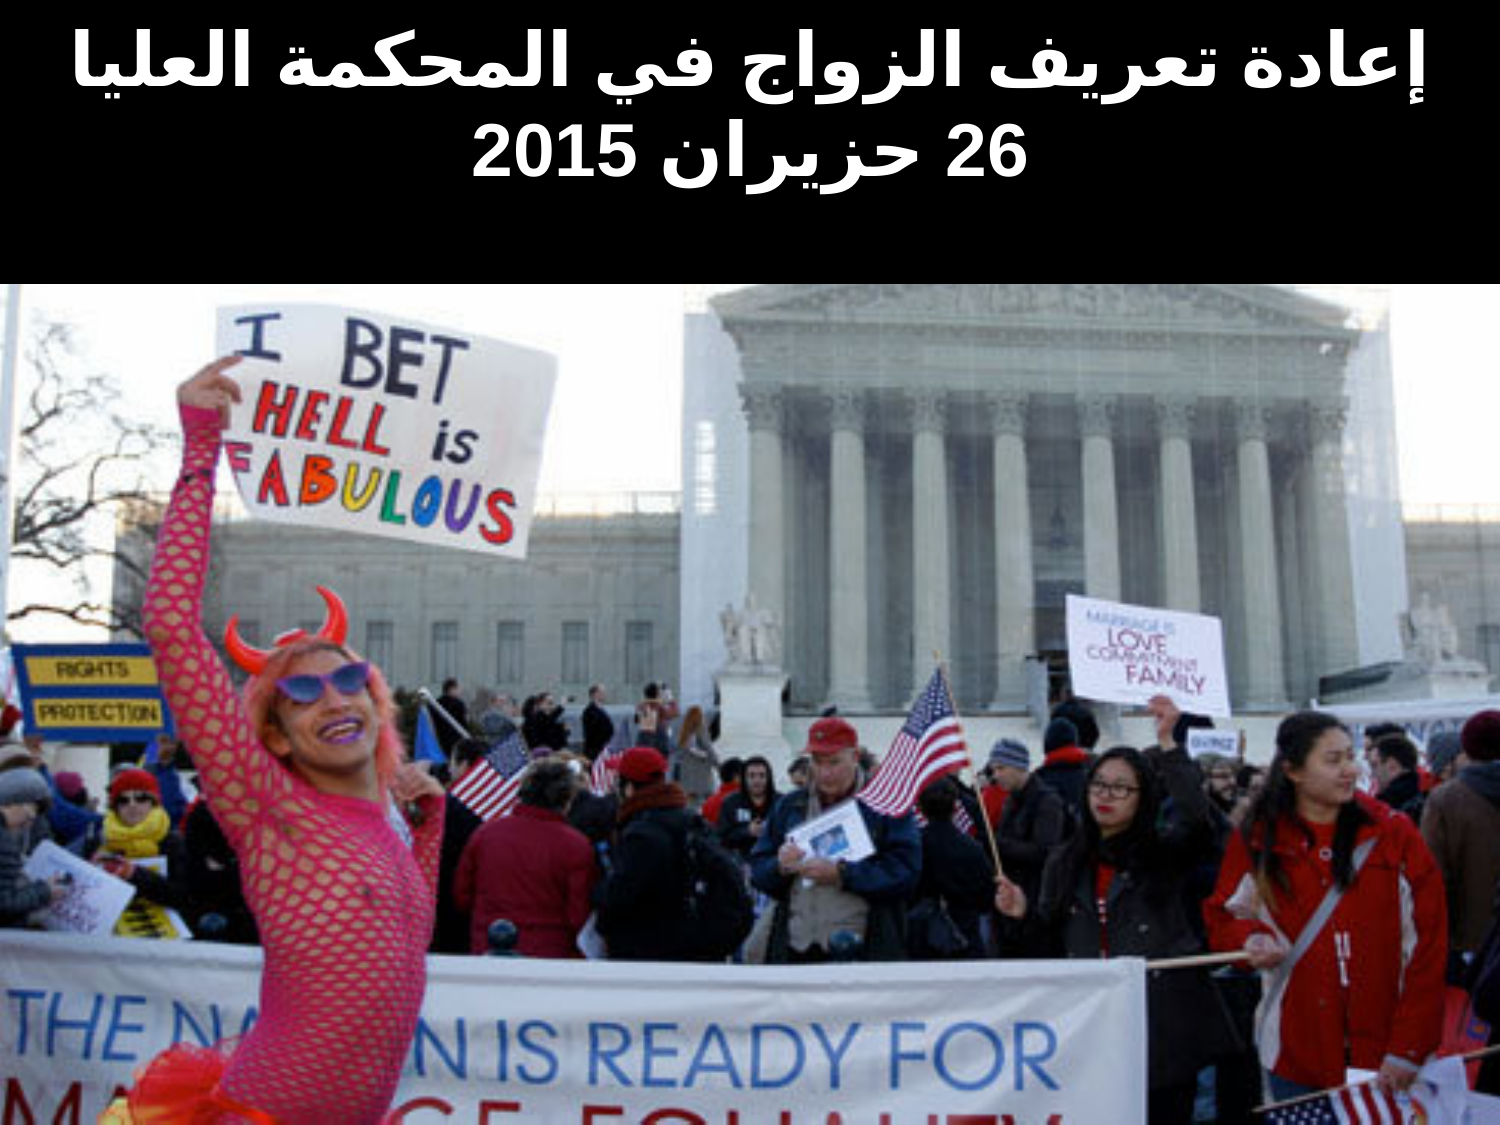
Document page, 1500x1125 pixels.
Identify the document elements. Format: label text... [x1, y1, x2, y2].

picture [0, 284, 1500, 1125]
title إعادة تعريف الزواج في المحكمة العليا 26 حزيران 2015 [6, 7, 1495, 195]
